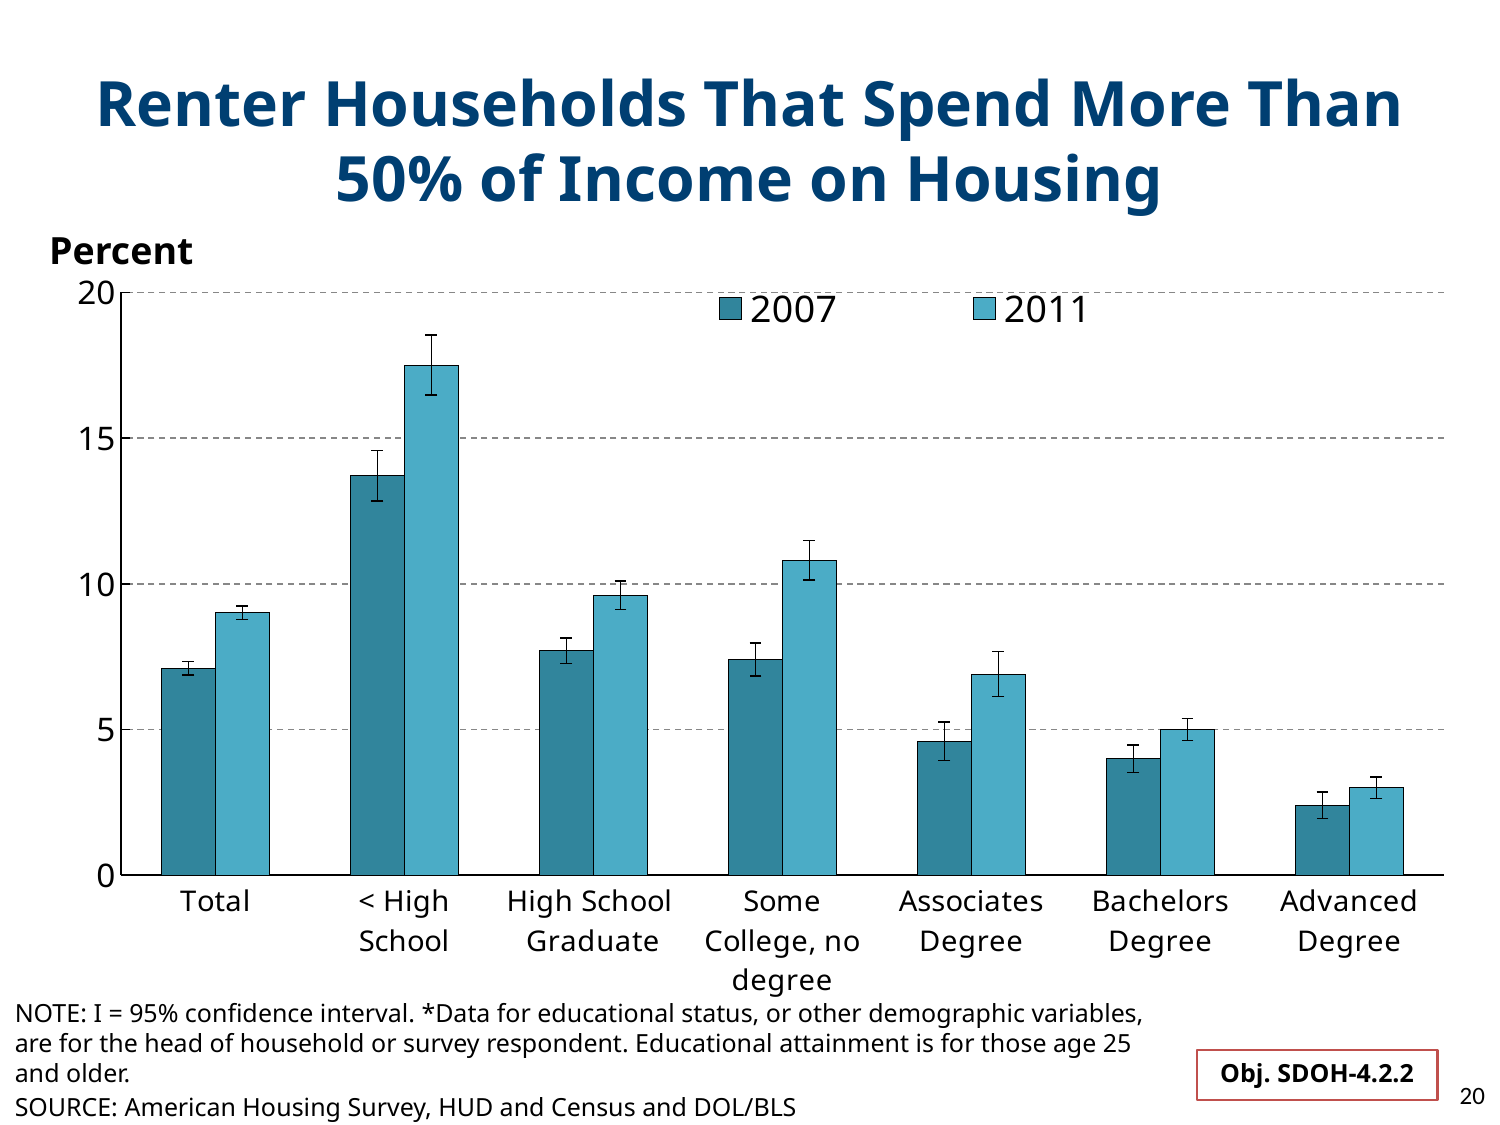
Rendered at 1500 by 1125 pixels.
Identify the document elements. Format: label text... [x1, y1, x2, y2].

slide_number 20 [1425, 1065, 1500, 1125]
chart [30, 262, 1469, 1001]
text_box Percent [34, 219, 209, 260]
title Renter Households That Spend More Than 50% of Income on Housing [75, 45, 1425, 233]
text_box NOTE: I = 95% confidence interval. *Data for educational status, or other demographic variables, are for the head of household or survey respondent. Educational attainment is for those age 25 and older. [0, 990, 1197, 1083]
text_box Obj. SDOH-4.2.2 [1196, 1050, 1438, 1100]
text_box SOURCE: American Housing Survey, HUD and Census and DOL/BLS [0, 1083, 1197, 1125]
